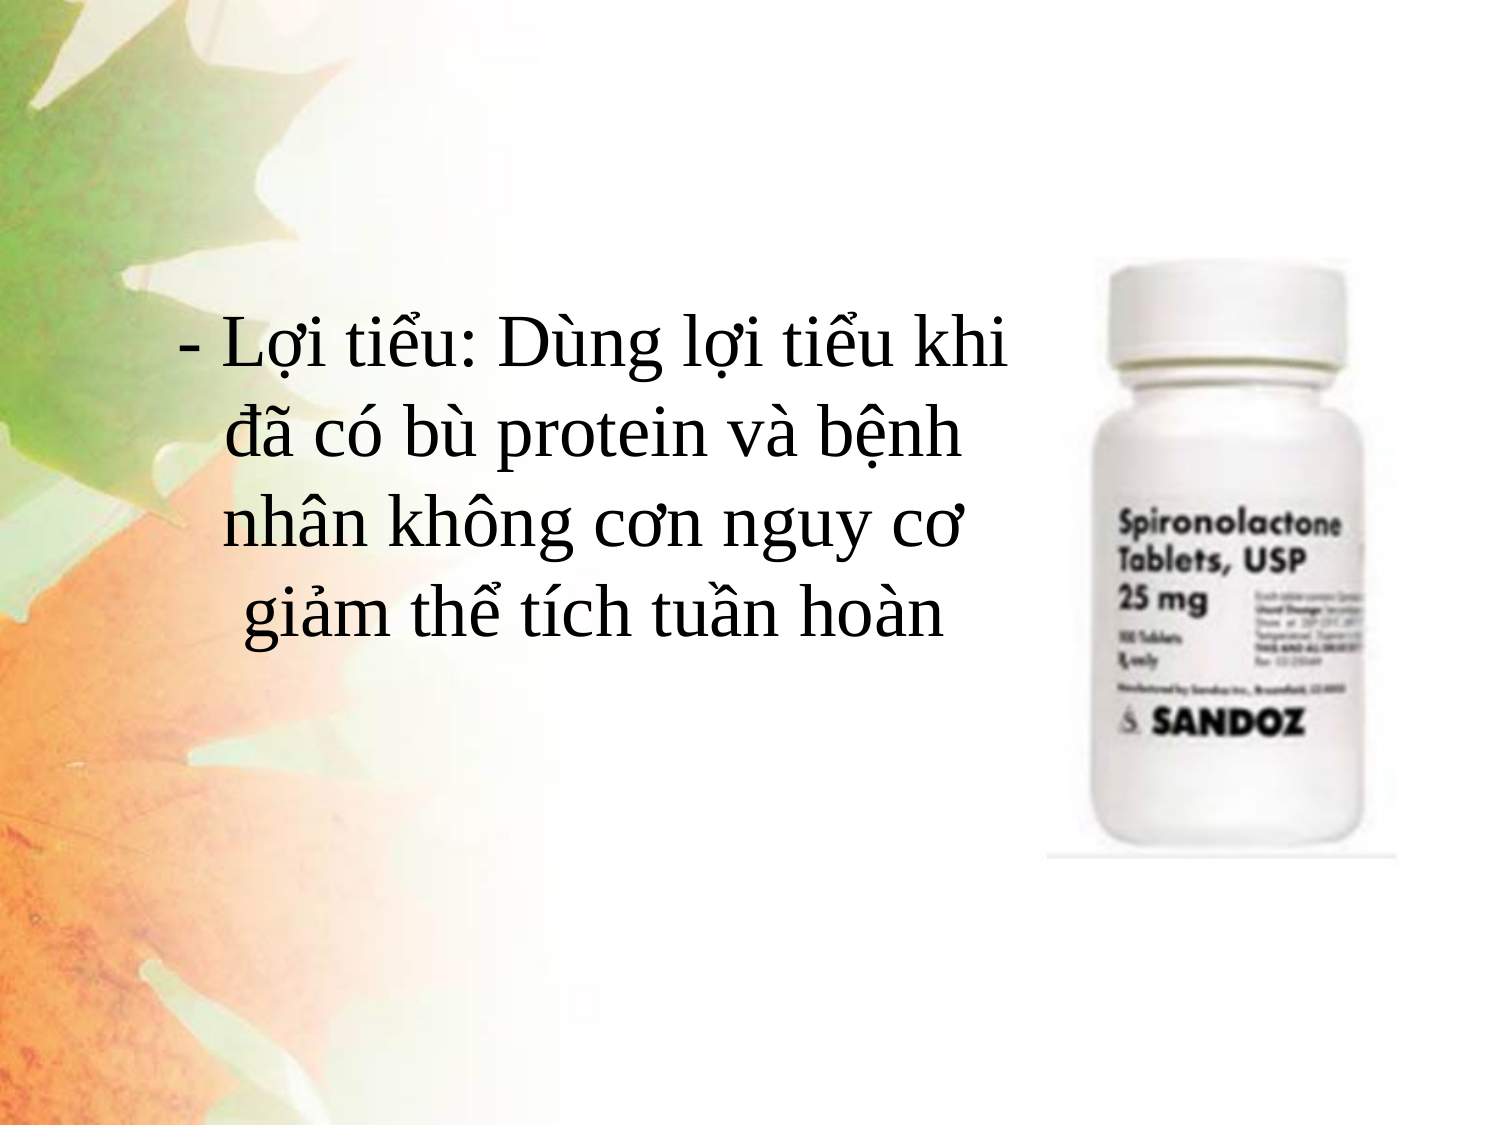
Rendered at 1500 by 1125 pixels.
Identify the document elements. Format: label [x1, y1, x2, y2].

picture [1024, 230, 1463, 926]
list [0, 0, 1500, 1125]
